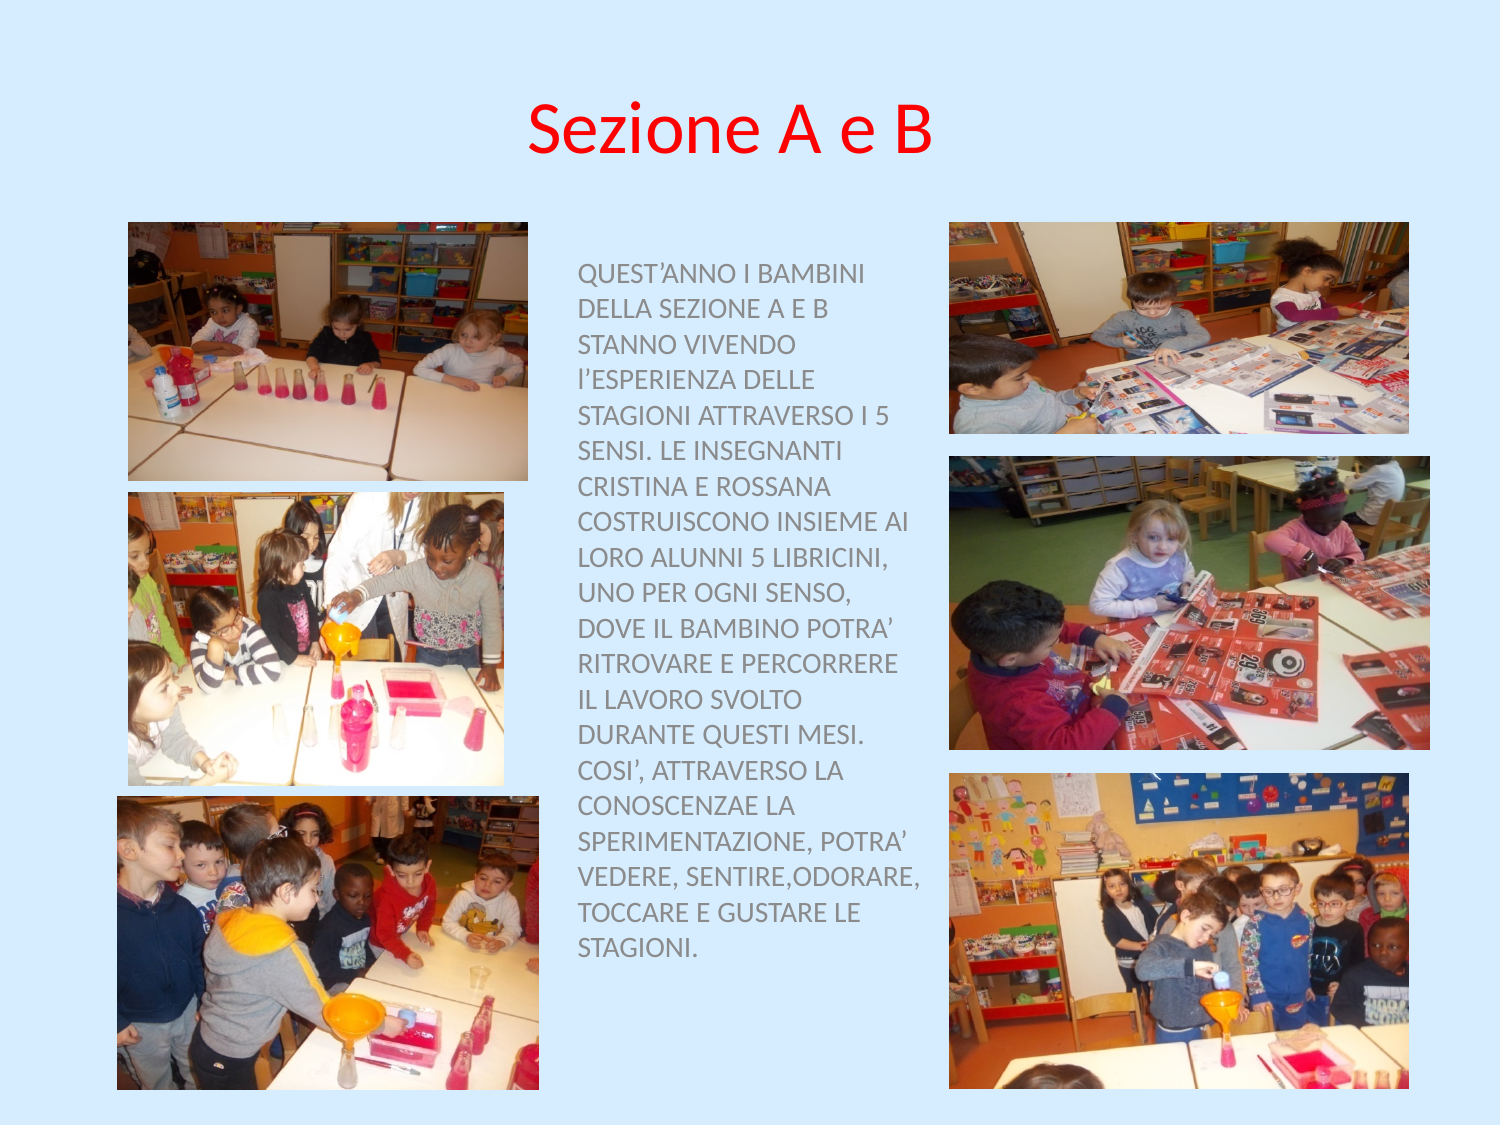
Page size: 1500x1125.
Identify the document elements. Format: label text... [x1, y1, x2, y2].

picture [128, 222, 528, 481]
picture [948, 222, 1409, 434]
picture [128, 491, 505, 786]
picture [948, 456, 1430, 751]
picture [116, 796, 540, 1091]
title Sezione A e B [93, 70, 1369, 176]
subtitle QUEST’ANNO I BAMBINI DELLA SEZIONE A E B STANNO VIVENDO l’ESPERIENZA DELLE STAGIONI ATTRAVERSO I 5 SENSI. LE INSEGNANTI CRISTINA E ROSSANA COSTRUISCONO INSIEME AI LORO ALUNNI 5 LIBRICINI, UNO PER OGNI SENSO, DOVE IL BAMBINO POTRA’ RITROVARE E PERCORRERE IL LAVORO SVOLTO DURANTE QUESTI MESI. COSI’, ATTRAVERSO LA CONOSCENZAE LA SPERIMENTAZIONE, POTRA’ VEDERE, SENTIRE,ODORARE, TOCCARE E GUSTARE LE STAGIONI. [562, 246, 938, 997]
picture [948, 773, 1409, 1089]
